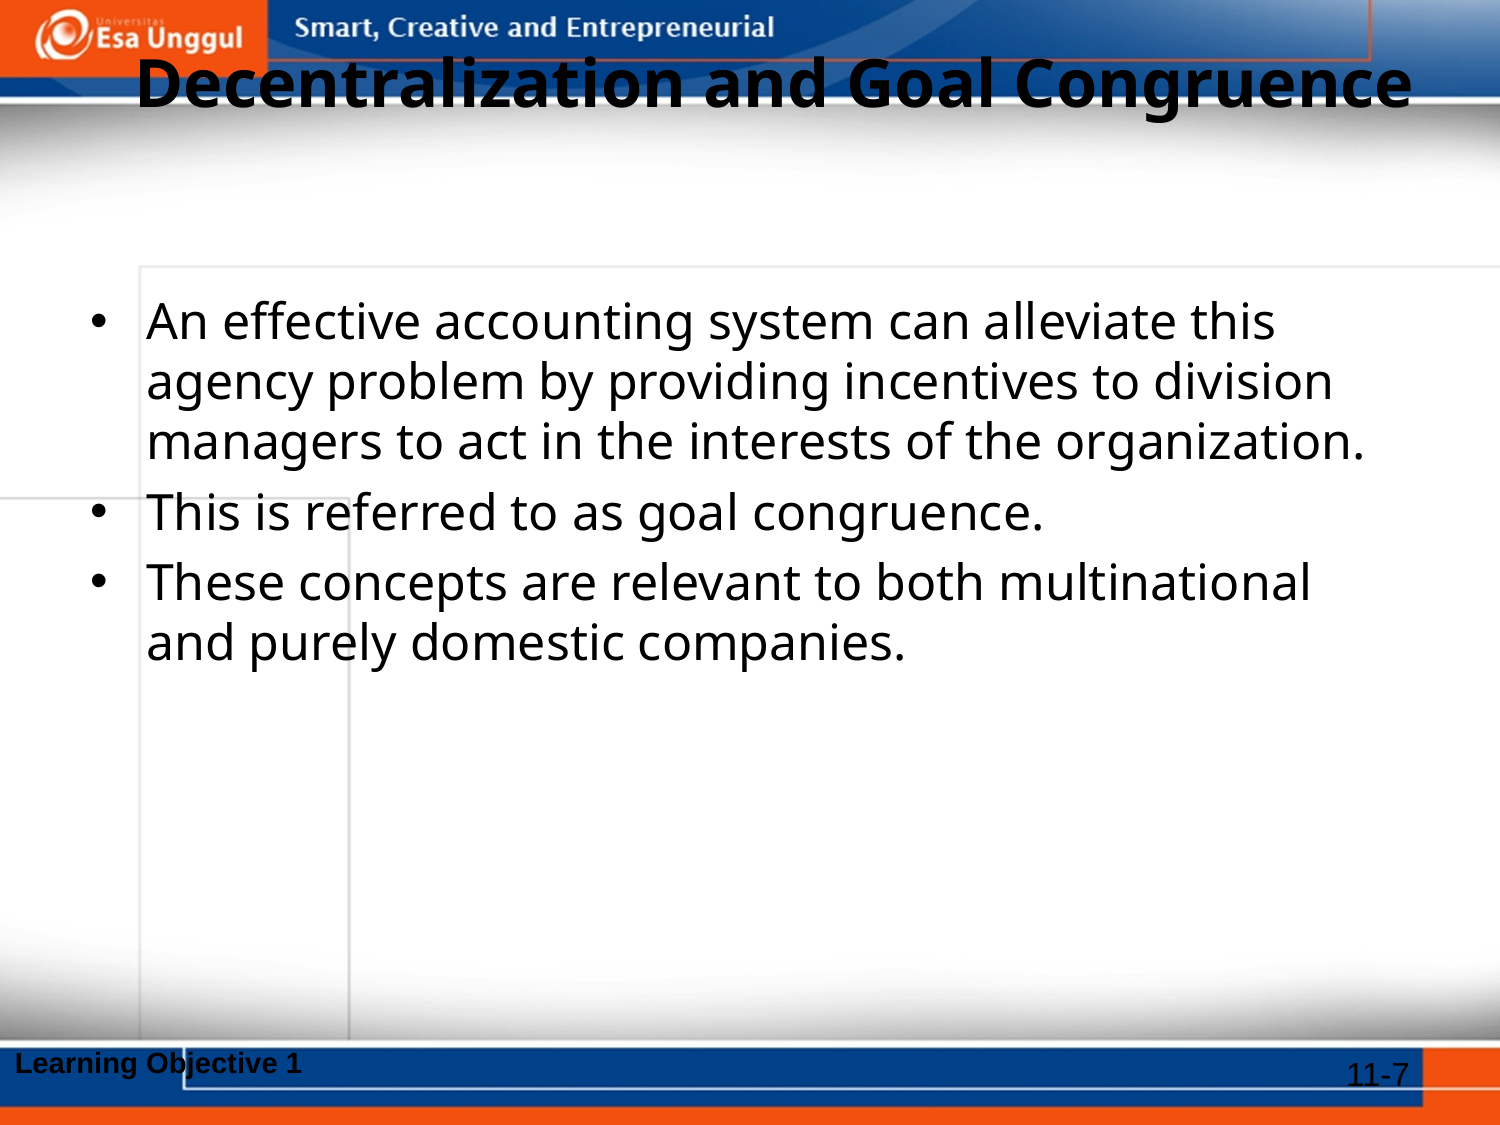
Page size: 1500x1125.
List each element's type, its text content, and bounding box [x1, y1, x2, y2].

text_box Learning Objective 1 [0, 1037, 513, 1088]
title Decentralization and Goal Congruence [99, 0, 1450, 163]
picture [0, 0, 1500, 1125]
list An effective accounting system can alleviate this agency problem by providing incentives to division managers to act in the interests of the organization. This is referred to as goal congruence. These concepts are relevant to both multinational and purely domestic companies. [75, 282, 1425, 1025]
slide_number 11-7 [1250, 1042, 1425, 1103]
